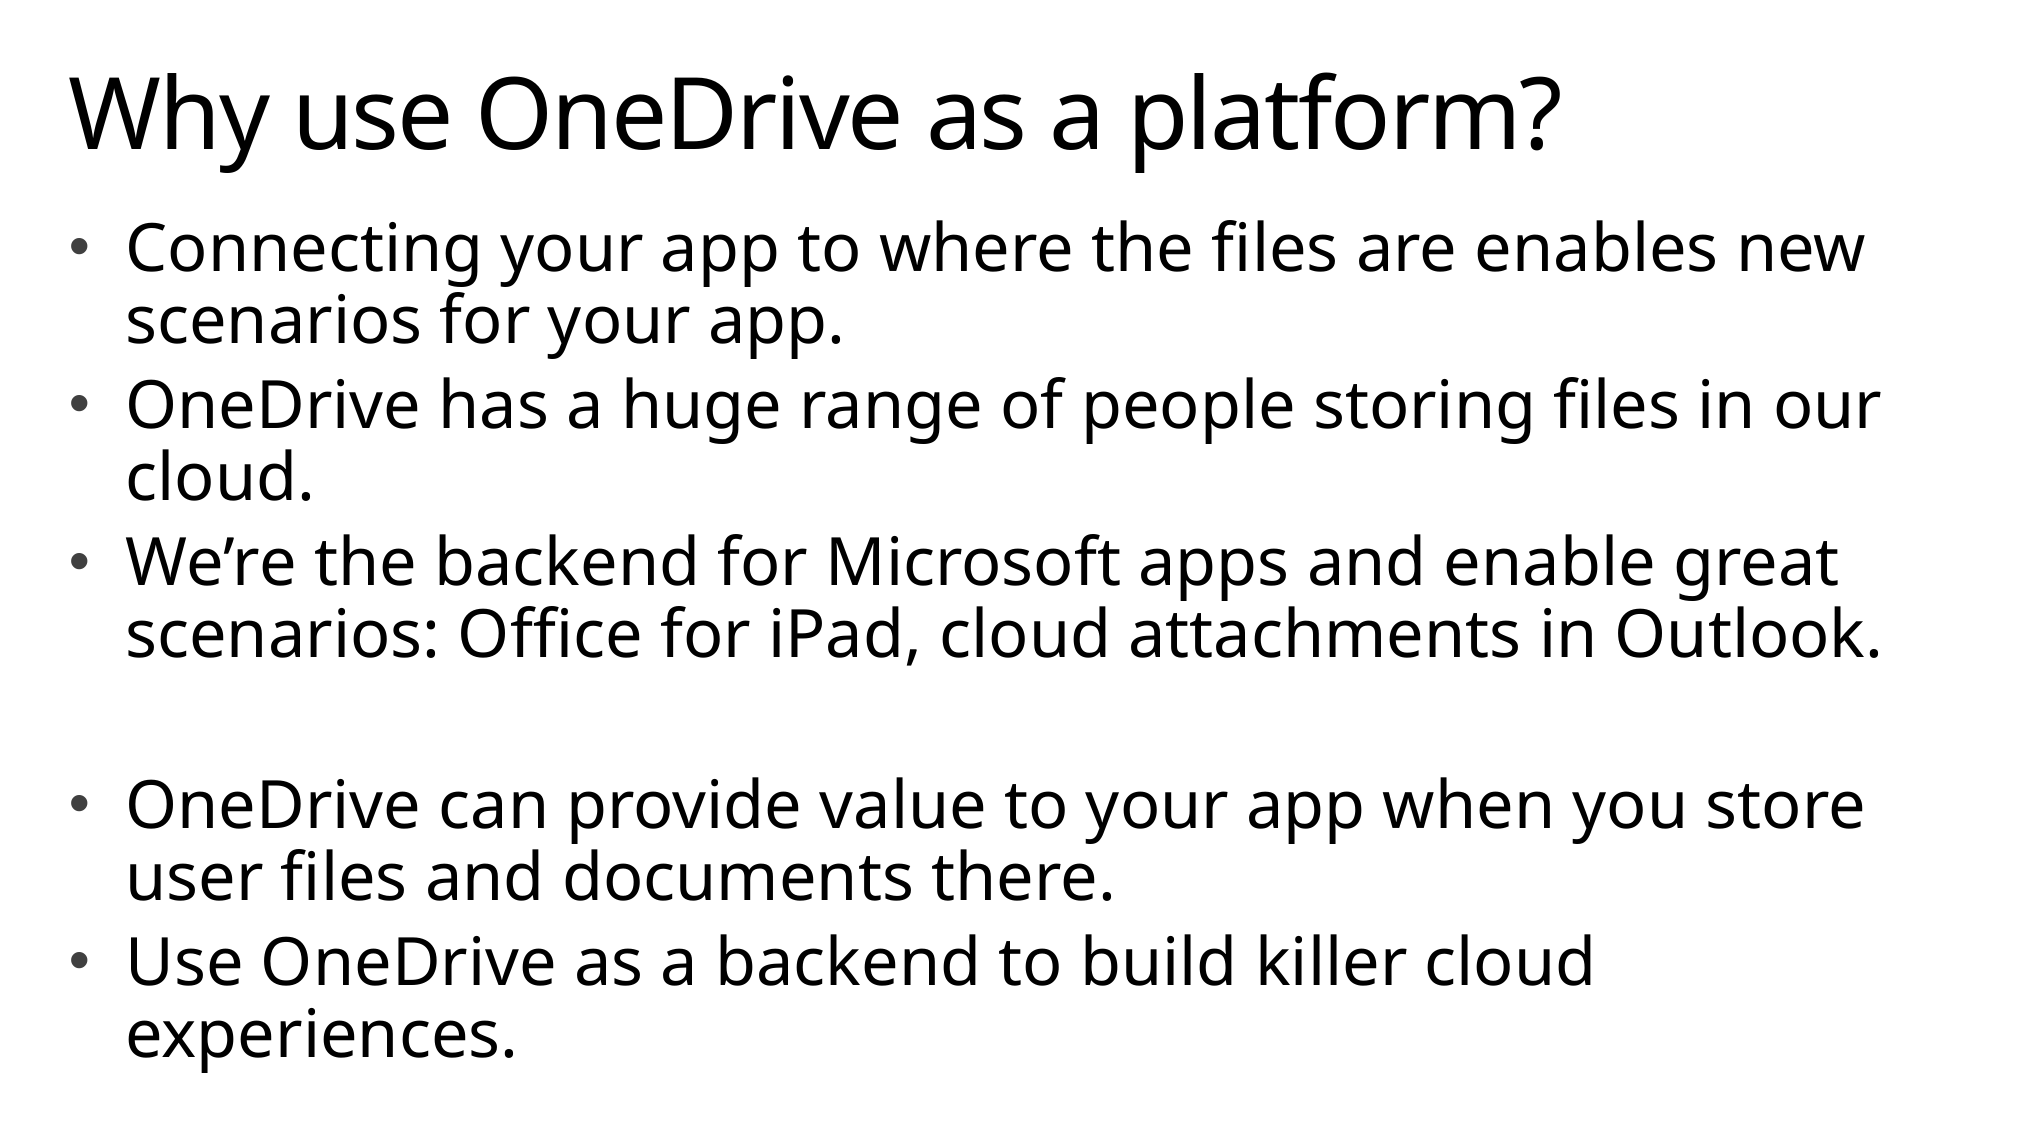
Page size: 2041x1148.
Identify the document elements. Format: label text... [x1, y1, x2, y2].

title Why use OneDrive as a platform? [45, 48, 1996, 199]
list Connecting your app to where the files are enables new scenarios for your app. OneDrive has a huge range of people storing files in our cloud. We’re the backend for Microsoft apps and enable great scenarios: Office for iPad, cloud attachments in Outlook. OneDrive can provide value to your app when you store user files and documents there. Use OneDrive as a backend to build killer cloud experiences. [45, 199, 1996, 1148]
